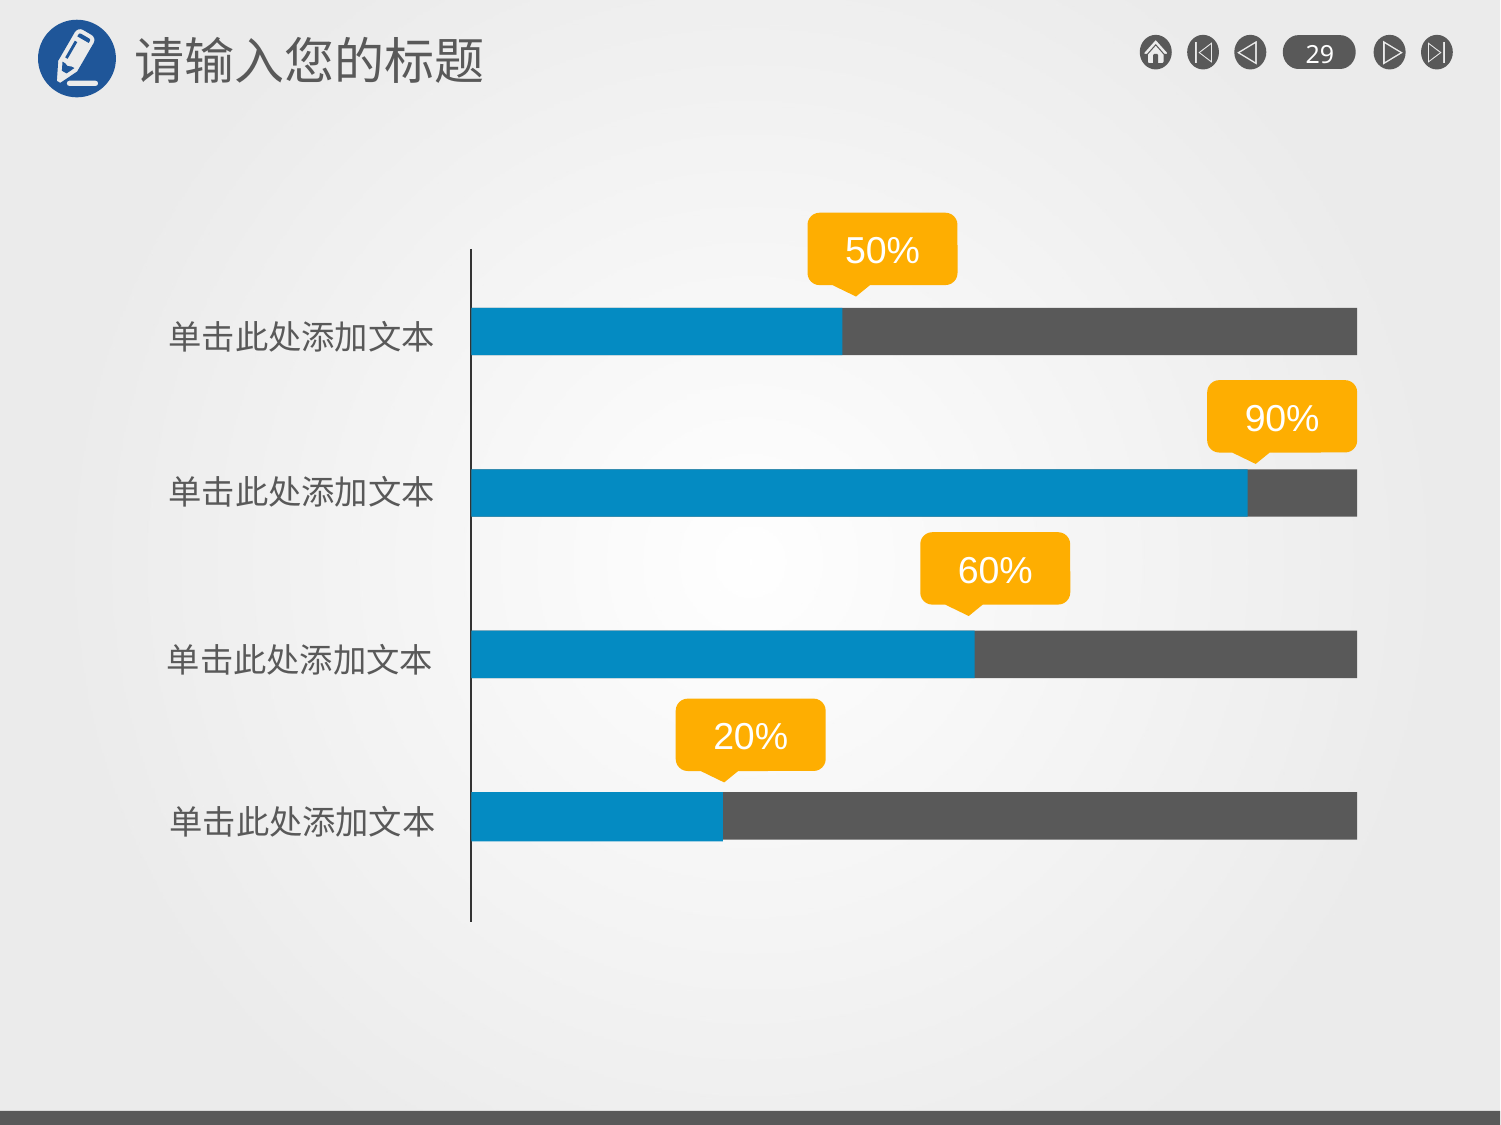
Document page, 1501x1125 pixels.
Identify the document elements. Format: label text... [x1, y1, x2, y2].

text_box [38, 19, 116, 98]
text_box 90% [1207, 380, 1358, 464]
text_box 单击此处添加文本 [143, 793, 451, 849]
text_box [843, 307, 1358, 356]
text_box 50% [807, 212, 958, 297]
text_box 20% [675, 698, 826, 783]
text_box [472, 469, 1248, 517]
text_box [1248, 469, 1358, 517]
text_box [472, 307, 843, 356]
text_box 单击此处添加文本 [143, 463, 450, 519]
text_box [472, 630, 975, 679]
text_box [723, 792, 1358, 840]
text_box [975, 630, 1358, 679]
picture [0, 0, 1501, 1110]
text_box 60% [920, 532, 1071, 617]
text_box 单击此处添加文本 [141, 631, 448, 687]
text_box 单击此处添加文本 [143, 309, 450, 364]
text_box [472, 792, 723, 842]
text_box 请输入您的标题 [120, 21, 500, 97]
